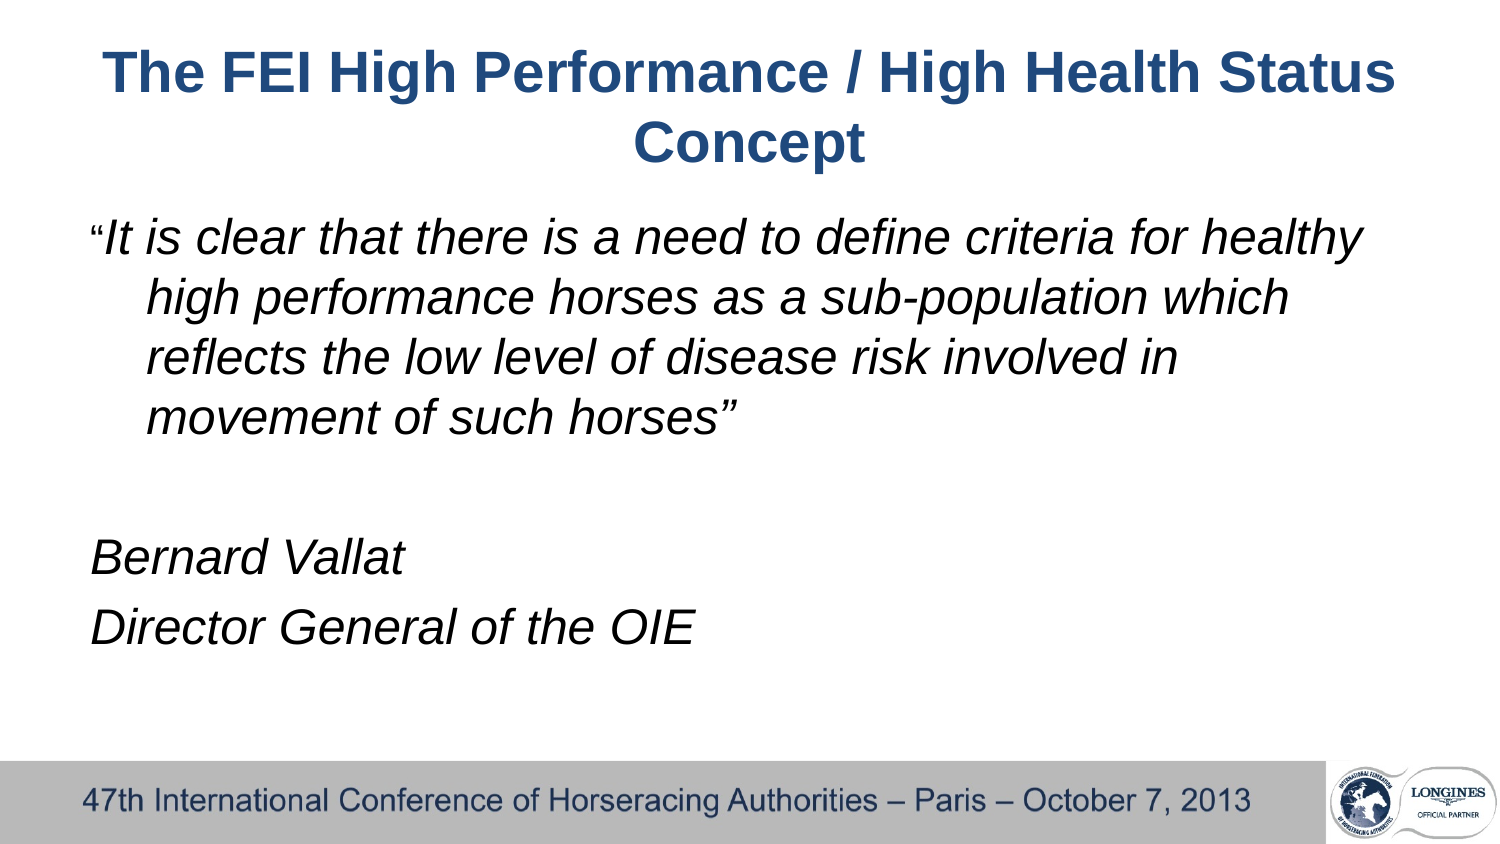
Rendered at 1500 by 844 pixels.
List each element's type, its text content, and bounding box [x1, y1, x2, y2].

picture [0, 0, 1500, 844]
list “It is clear that there is a need to define criteria for healthy high performance horses as a sub-population which reflects the low level of disease risk involved in movement of such horses” Bernard Vallat Director General of the OIE [75, 196, 1425, 754]
title The FEI High Performance / High Health Status Concept [75, 33, 1425, 175]
